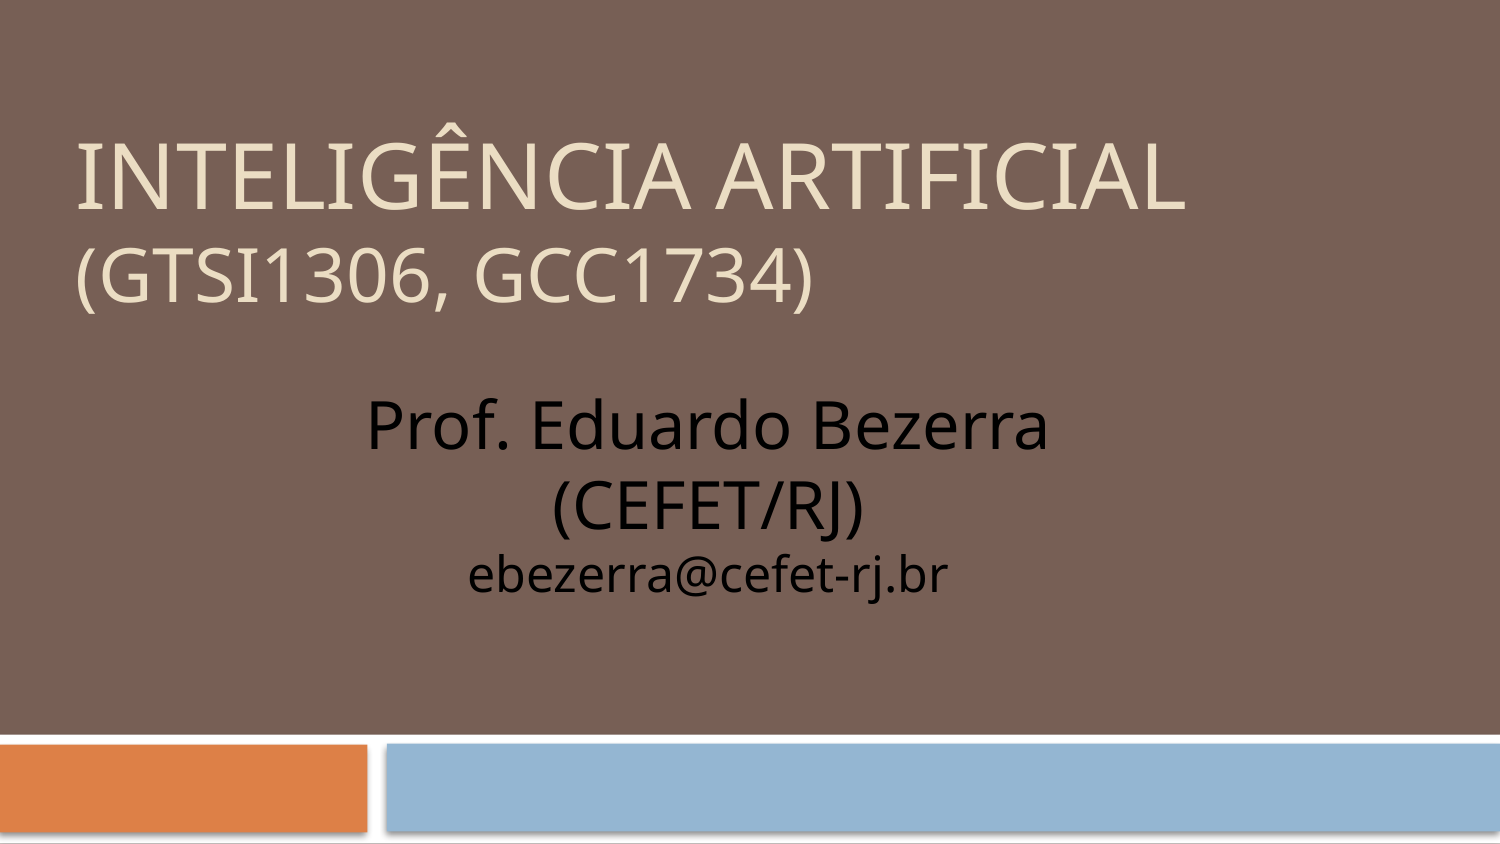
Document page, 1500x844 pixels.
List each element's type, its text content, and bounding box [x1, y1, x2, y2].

subtitle Prof. Eduardo Bezerra (CEFET/RJ) ebezerra@cefet-rj.br [289, 367, 1128, 670]
title Inteligência Artificial (GTSI1306, GCC1734) [60, 53, 1459, 333]
